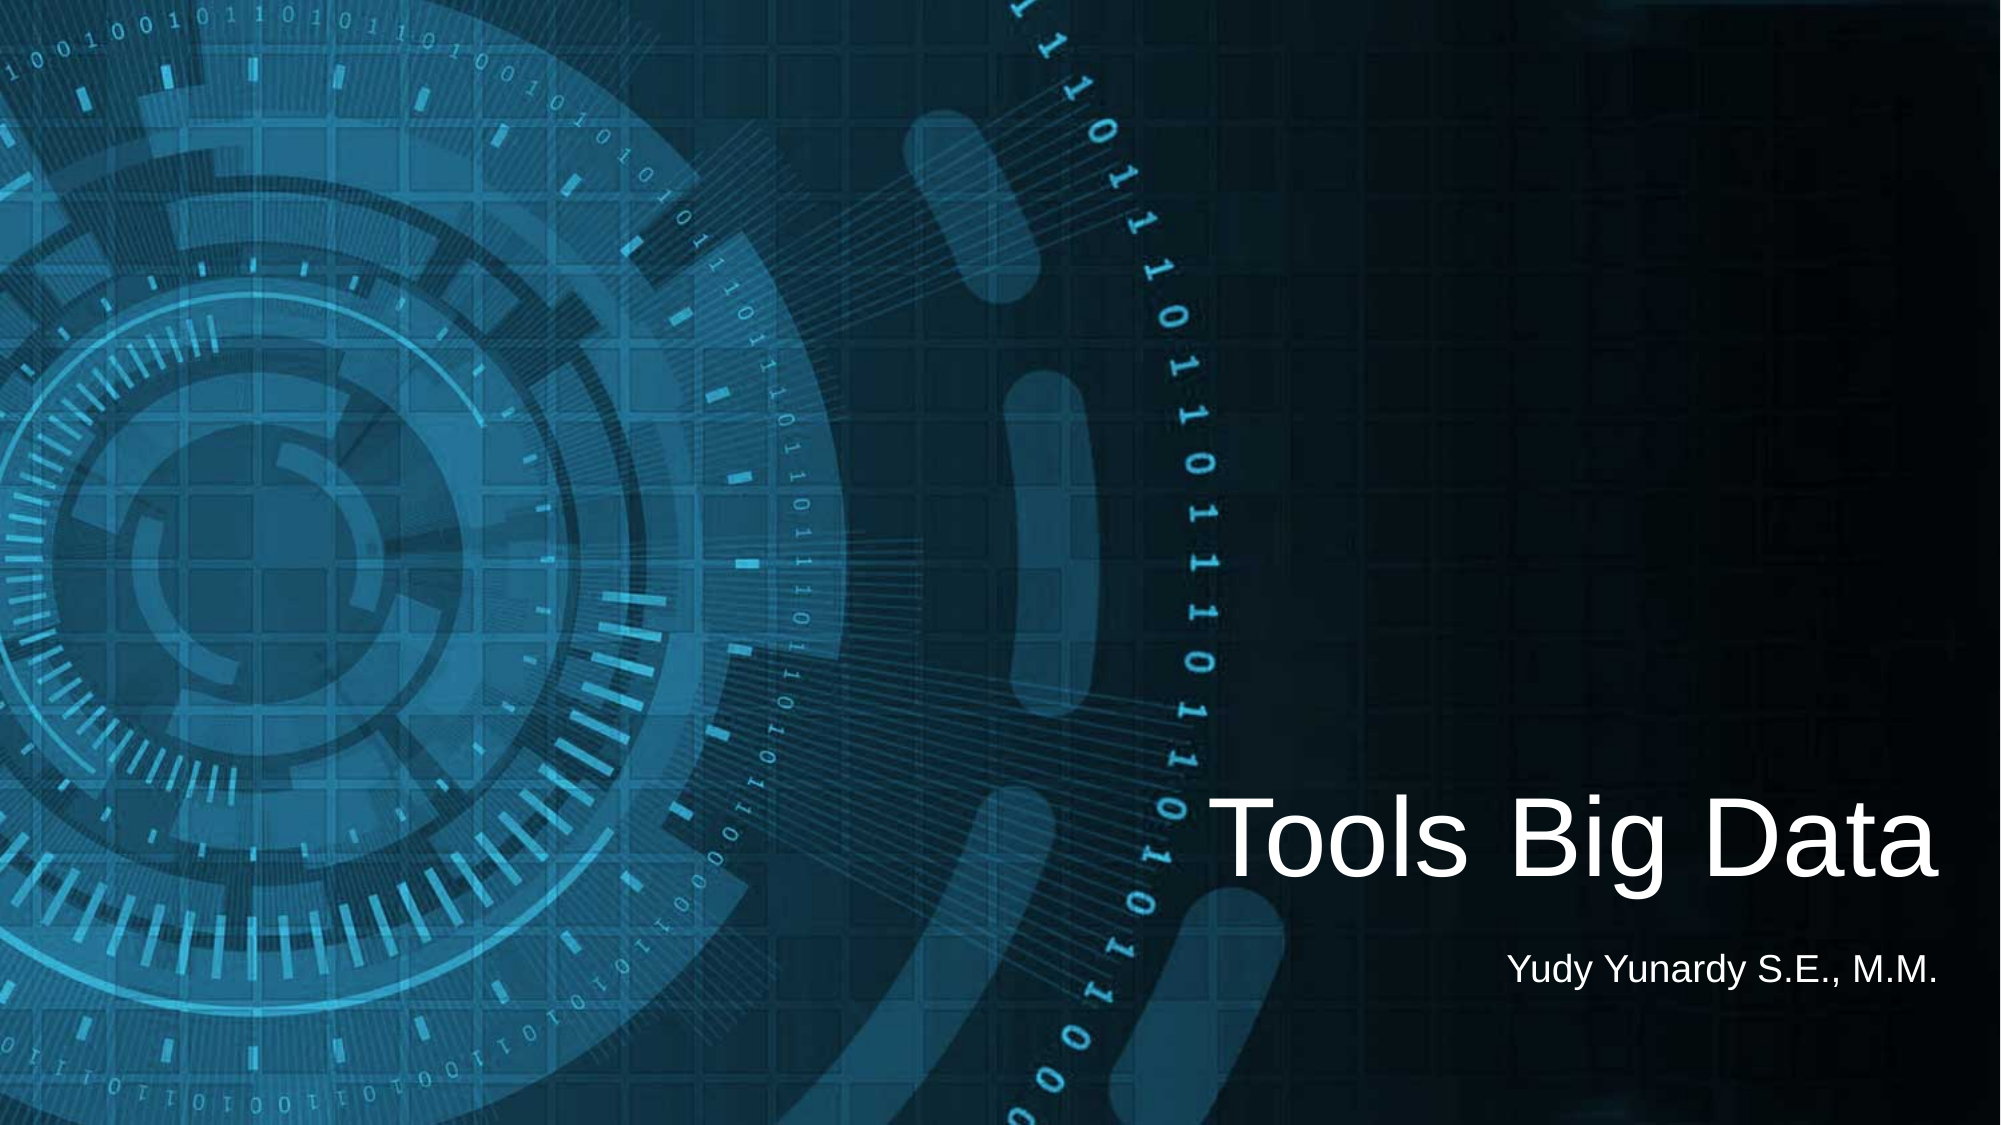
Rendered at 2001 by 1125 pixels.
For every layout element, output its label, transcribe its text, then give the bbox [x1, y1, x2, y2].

text_box Yudy Yunardy S.E., M.M. [1132, 936, 1954, 998]
text_box Tools Big Data [1163, 756, 1954, 907]
picture [0, 0, 2001, 1125]
